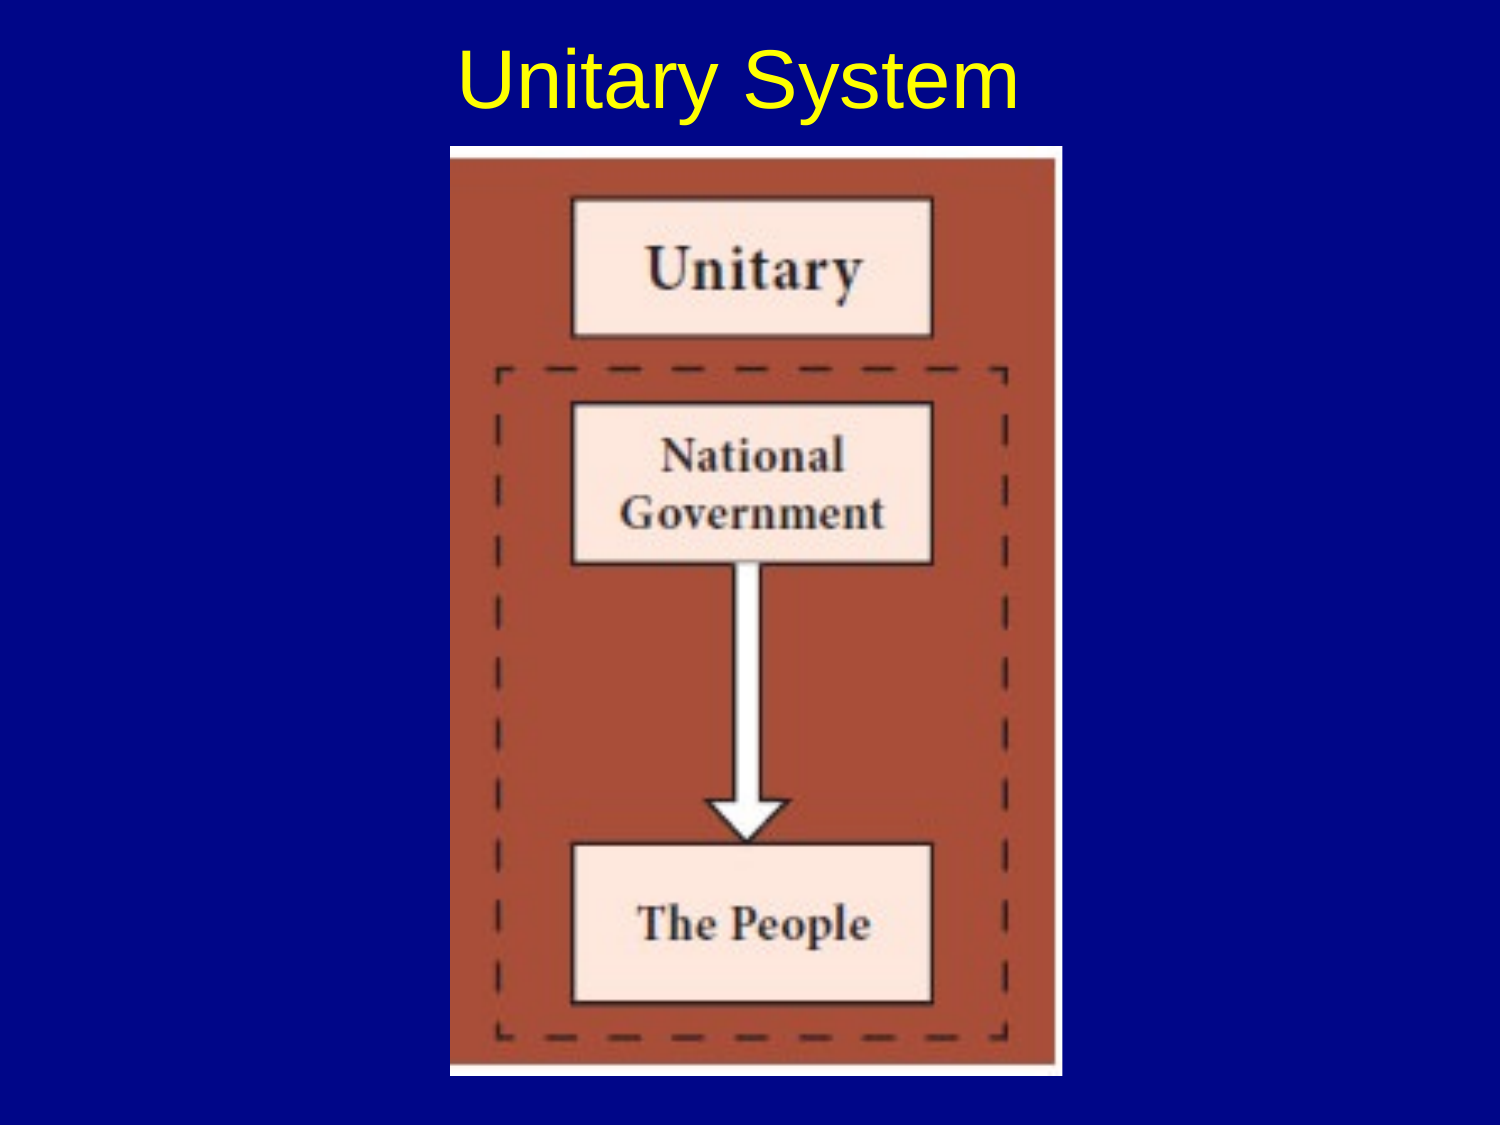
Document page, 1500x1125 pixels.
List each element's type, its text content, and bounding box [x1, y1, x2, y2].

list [449, 146, 1063, 1076]
title Unitary System [112, 24, 1388, 125]
